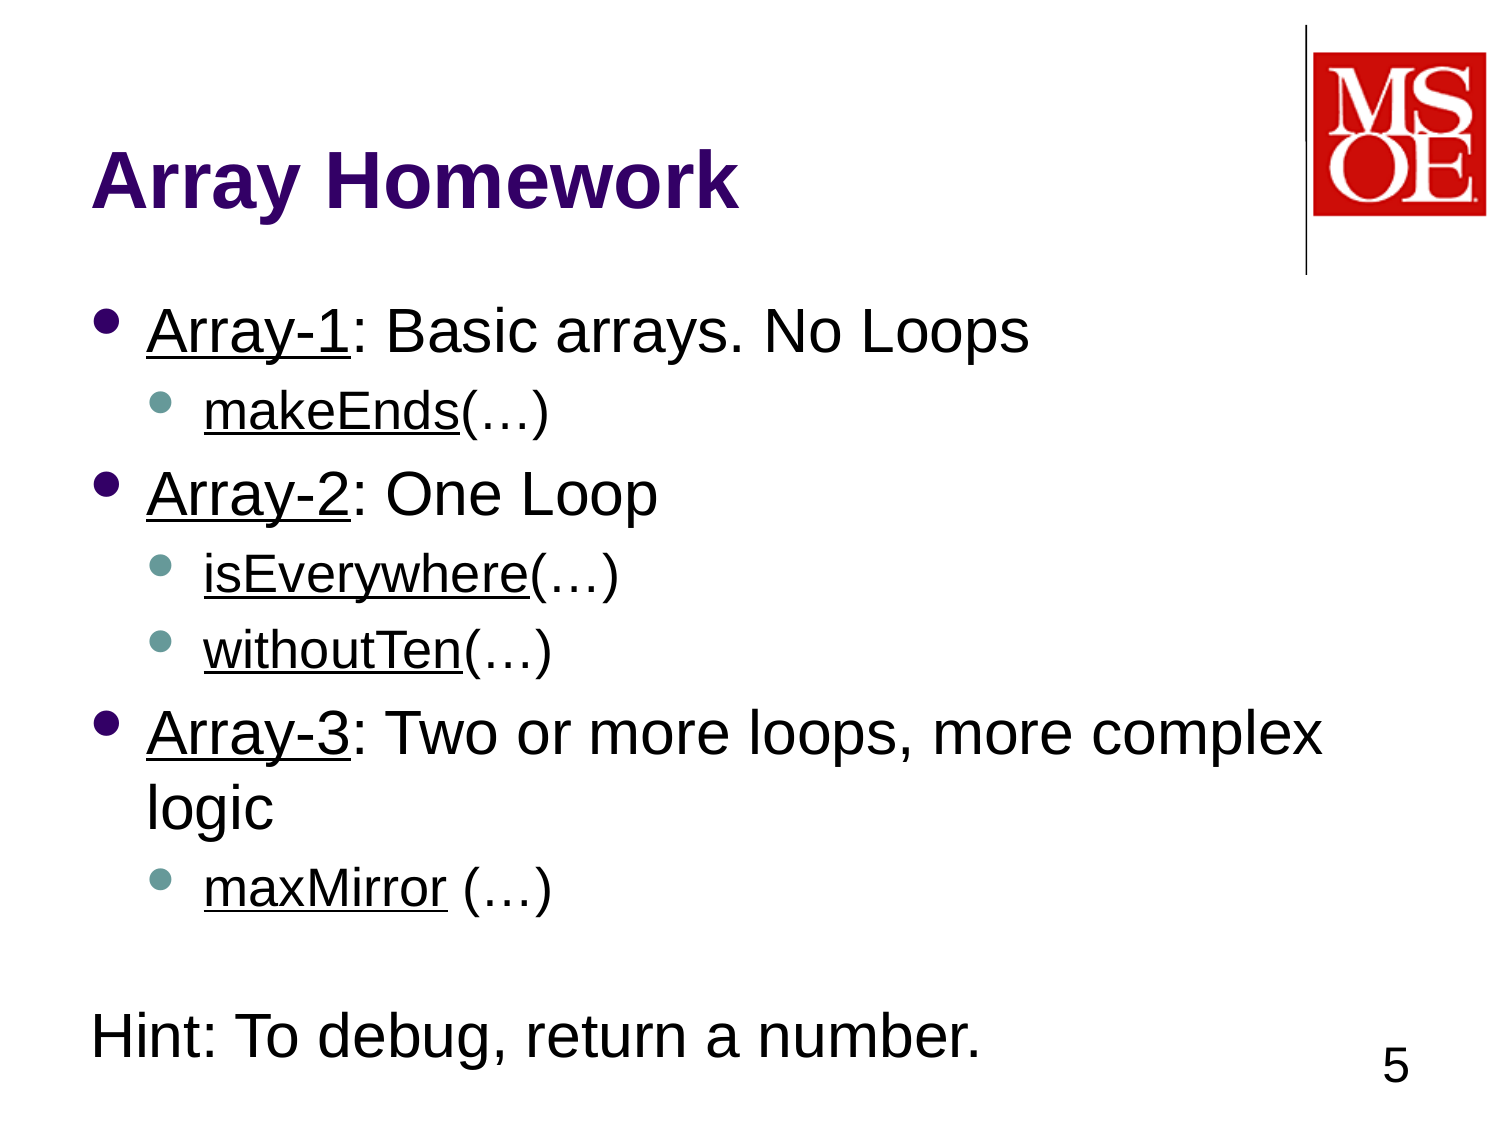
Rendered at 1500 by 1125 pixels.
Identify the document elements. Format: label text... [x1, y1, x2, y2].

picture [1313, 37, 1488, 232]
slide_number 5 [1074, 1024, 1426, 1101]
title Array Homework [74, 19, 1313, 233]
list Array-1: Basic arrays. No Loops makeEnds(…) Array-2: One Loop isEverywhere(…) withoutTen(…) Array-3: Two or more loops, more complex logic maxMirror (…) Hint: To debug, return a number. [74, 281, 1426, 1006]
